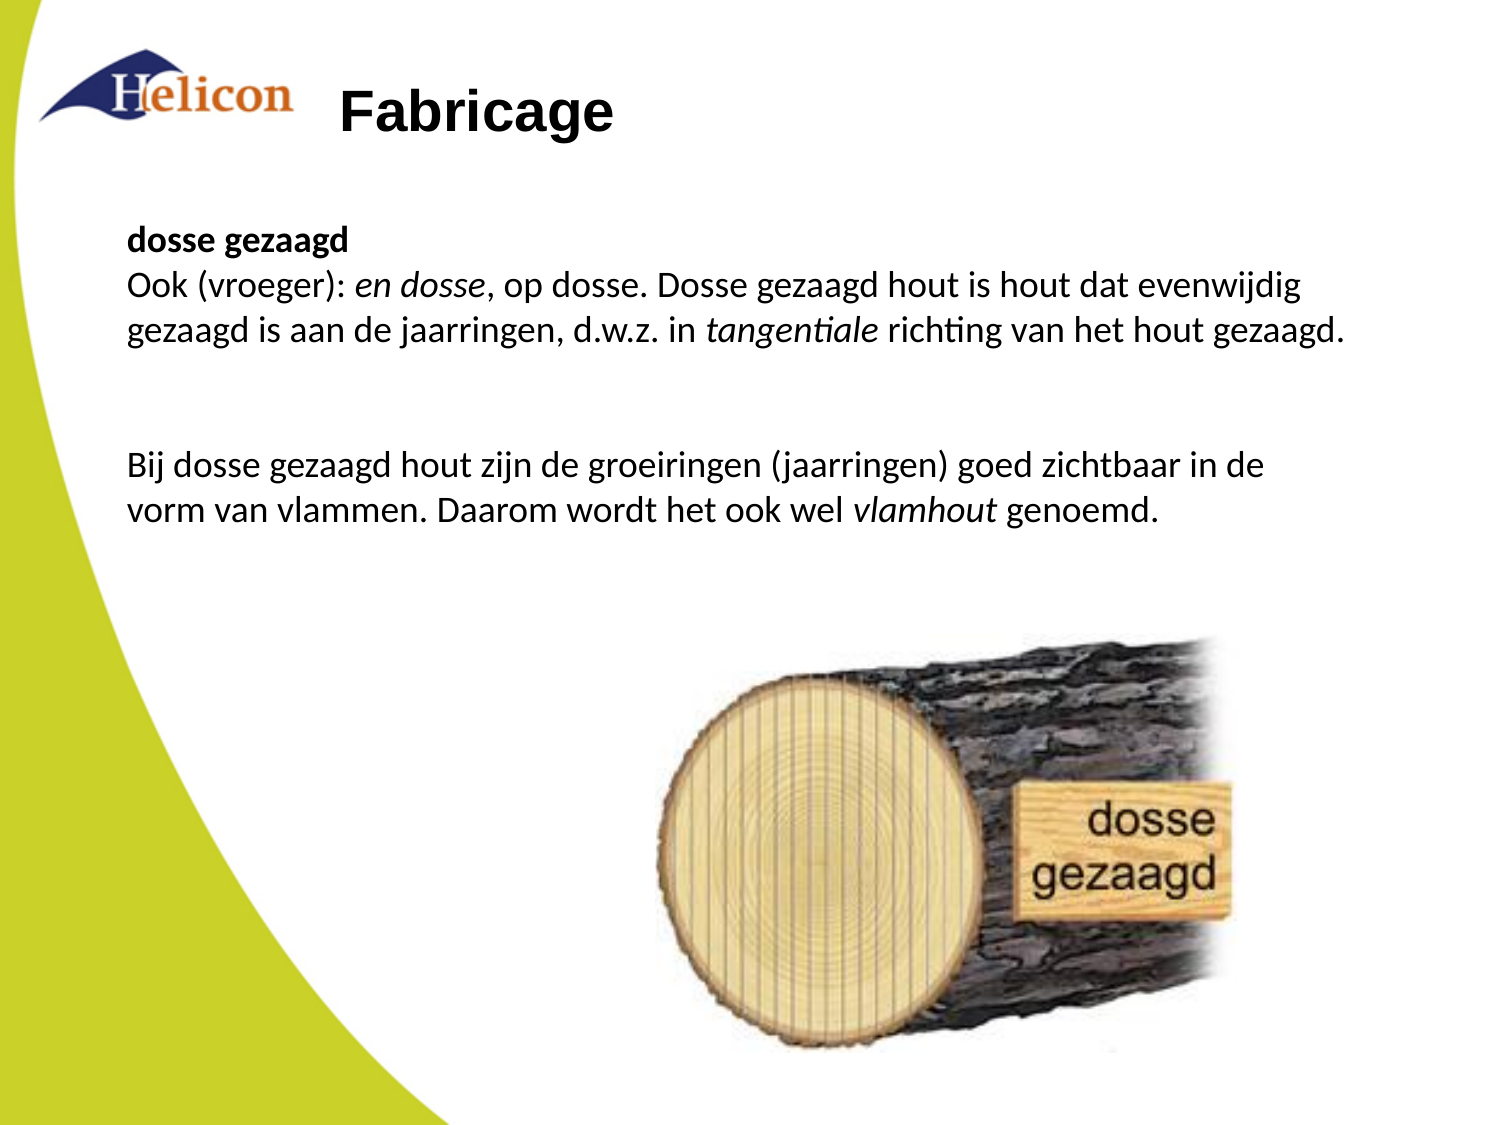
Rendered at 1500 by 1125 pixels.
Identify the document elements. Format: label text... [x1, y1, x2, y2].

title Fabricage [324, 54, 1415, 161]
text_box dosse gezaagd Ook (vroeger): en dosse, op dosse. Dosse gezaagd hout is hout dat evenwijdig gezaagd is aan de jaarringen, d.w.z. in tangentiale richting van het hout gezaagd. Bij dosse gezaagd hout zijn de groeiringen (jaarringen) goed zichtbaar in de vorm van vlammen. Daarom wordt het ook wel vlamhout genoemd. [112, 208, 1365, 628]
picture [0, 0, 1500, 1125]
